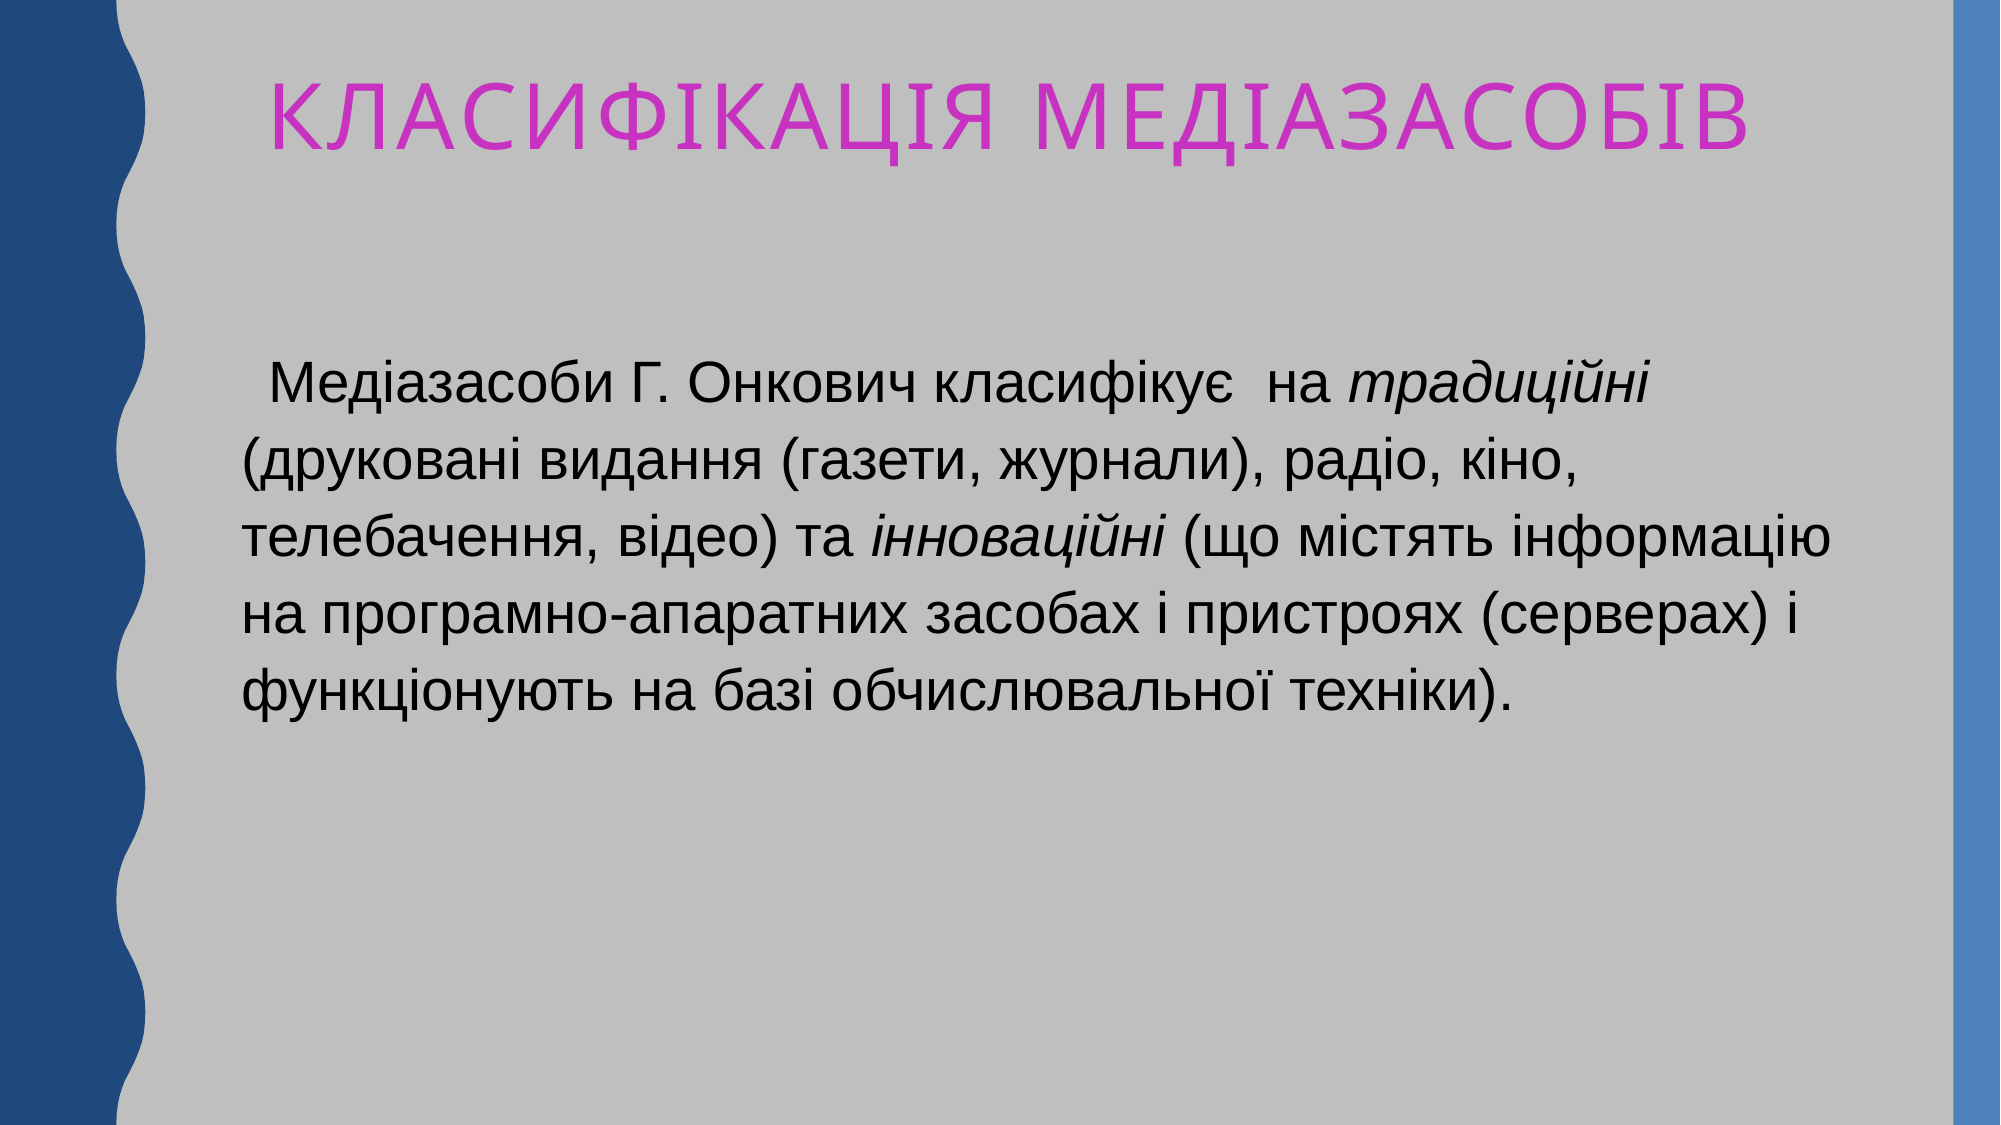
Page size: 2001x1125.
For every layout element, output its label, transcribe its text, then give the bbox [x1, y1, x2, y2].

title Класифікація медіазасобів [145, 62, 1875, 308]
list Медіазасоби Г. Онкович класифікує на традиційні (друковані видання (газети, журнали), радіо, кіно, телебачення, відео) та інноваційні (що містять інформацію на програмно-апаратних засобах і пристроях (серверах) і функціонують на базі обчислювальної техніки). [188, 329, 1875, 965]
